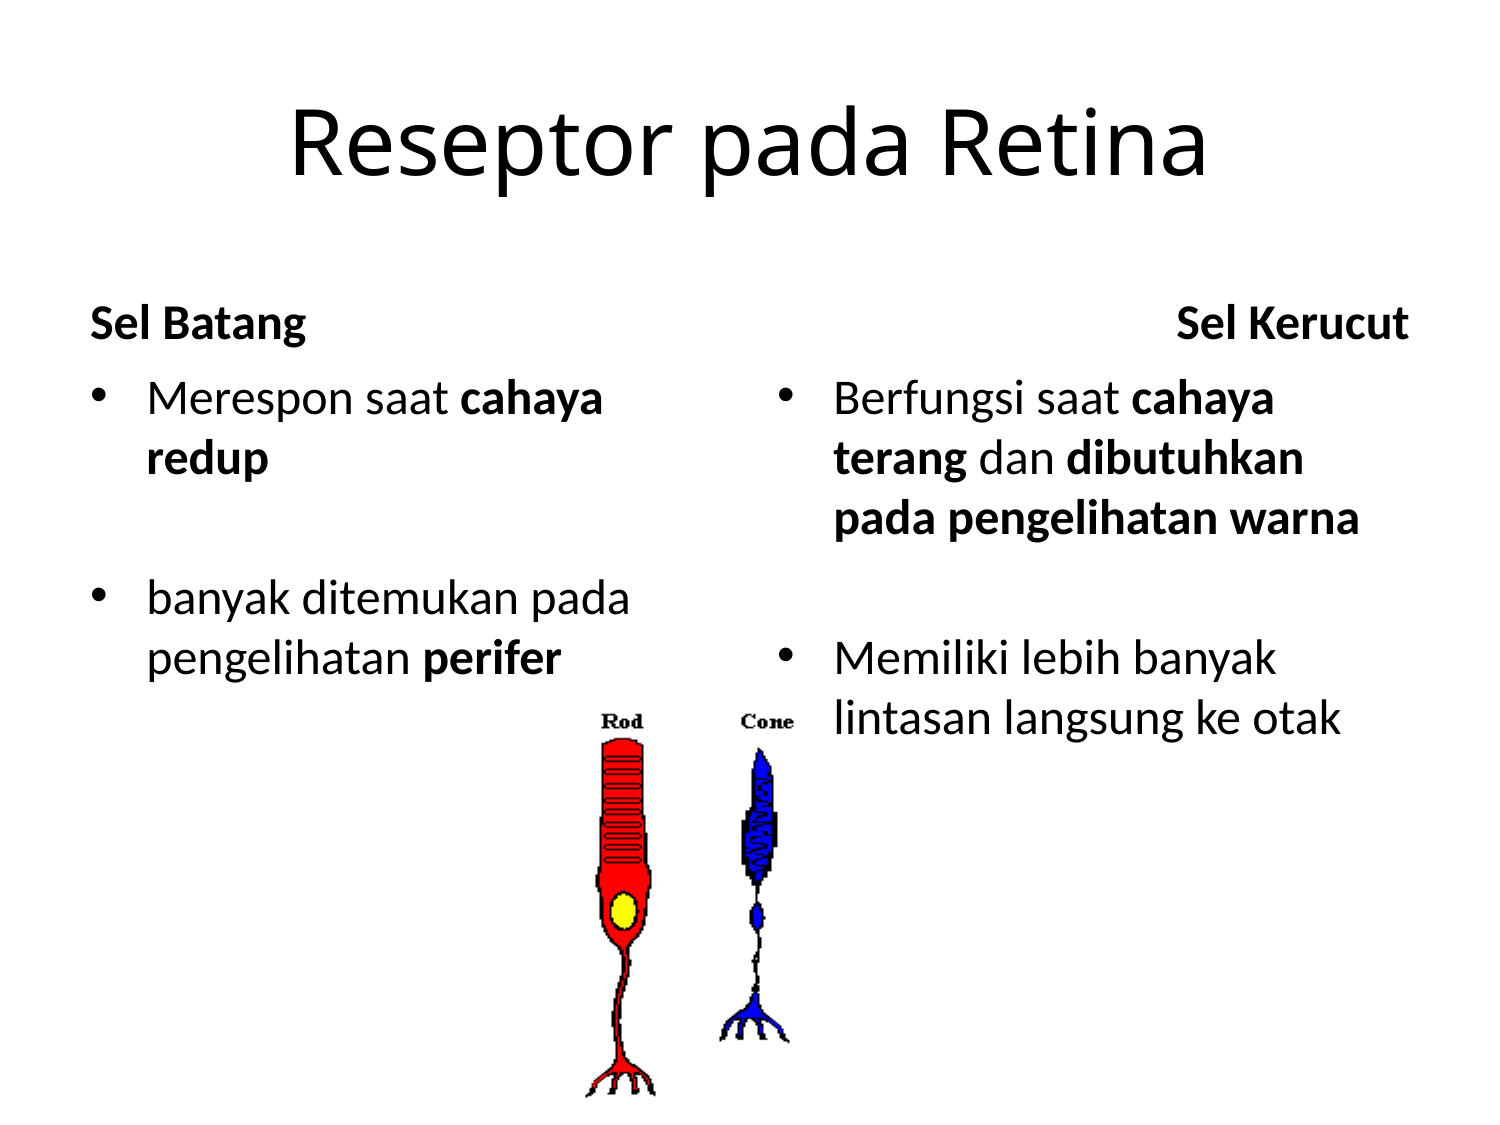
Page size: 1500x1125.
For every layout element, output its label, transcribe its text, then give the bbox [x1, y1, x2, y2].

list Sel Batang [75, 251, 738, 356]
picture [562, 702, 801, 1114]
list Sel Kerucut [761, 251, 1425, 356]
list Merespon saat cahaya redup banyak ditemukan pada pengelihatan perifer [75, 356, 738, 1005]
list Berfungsi saat cahaya terang dan dibutuhkan pada pengelihatan warna Memiliki lebih banyak lintasan langsung ke otak [761, 356, 1425, 1005]
title Reseptor pada Retina [75, 45, 1425, 233]
